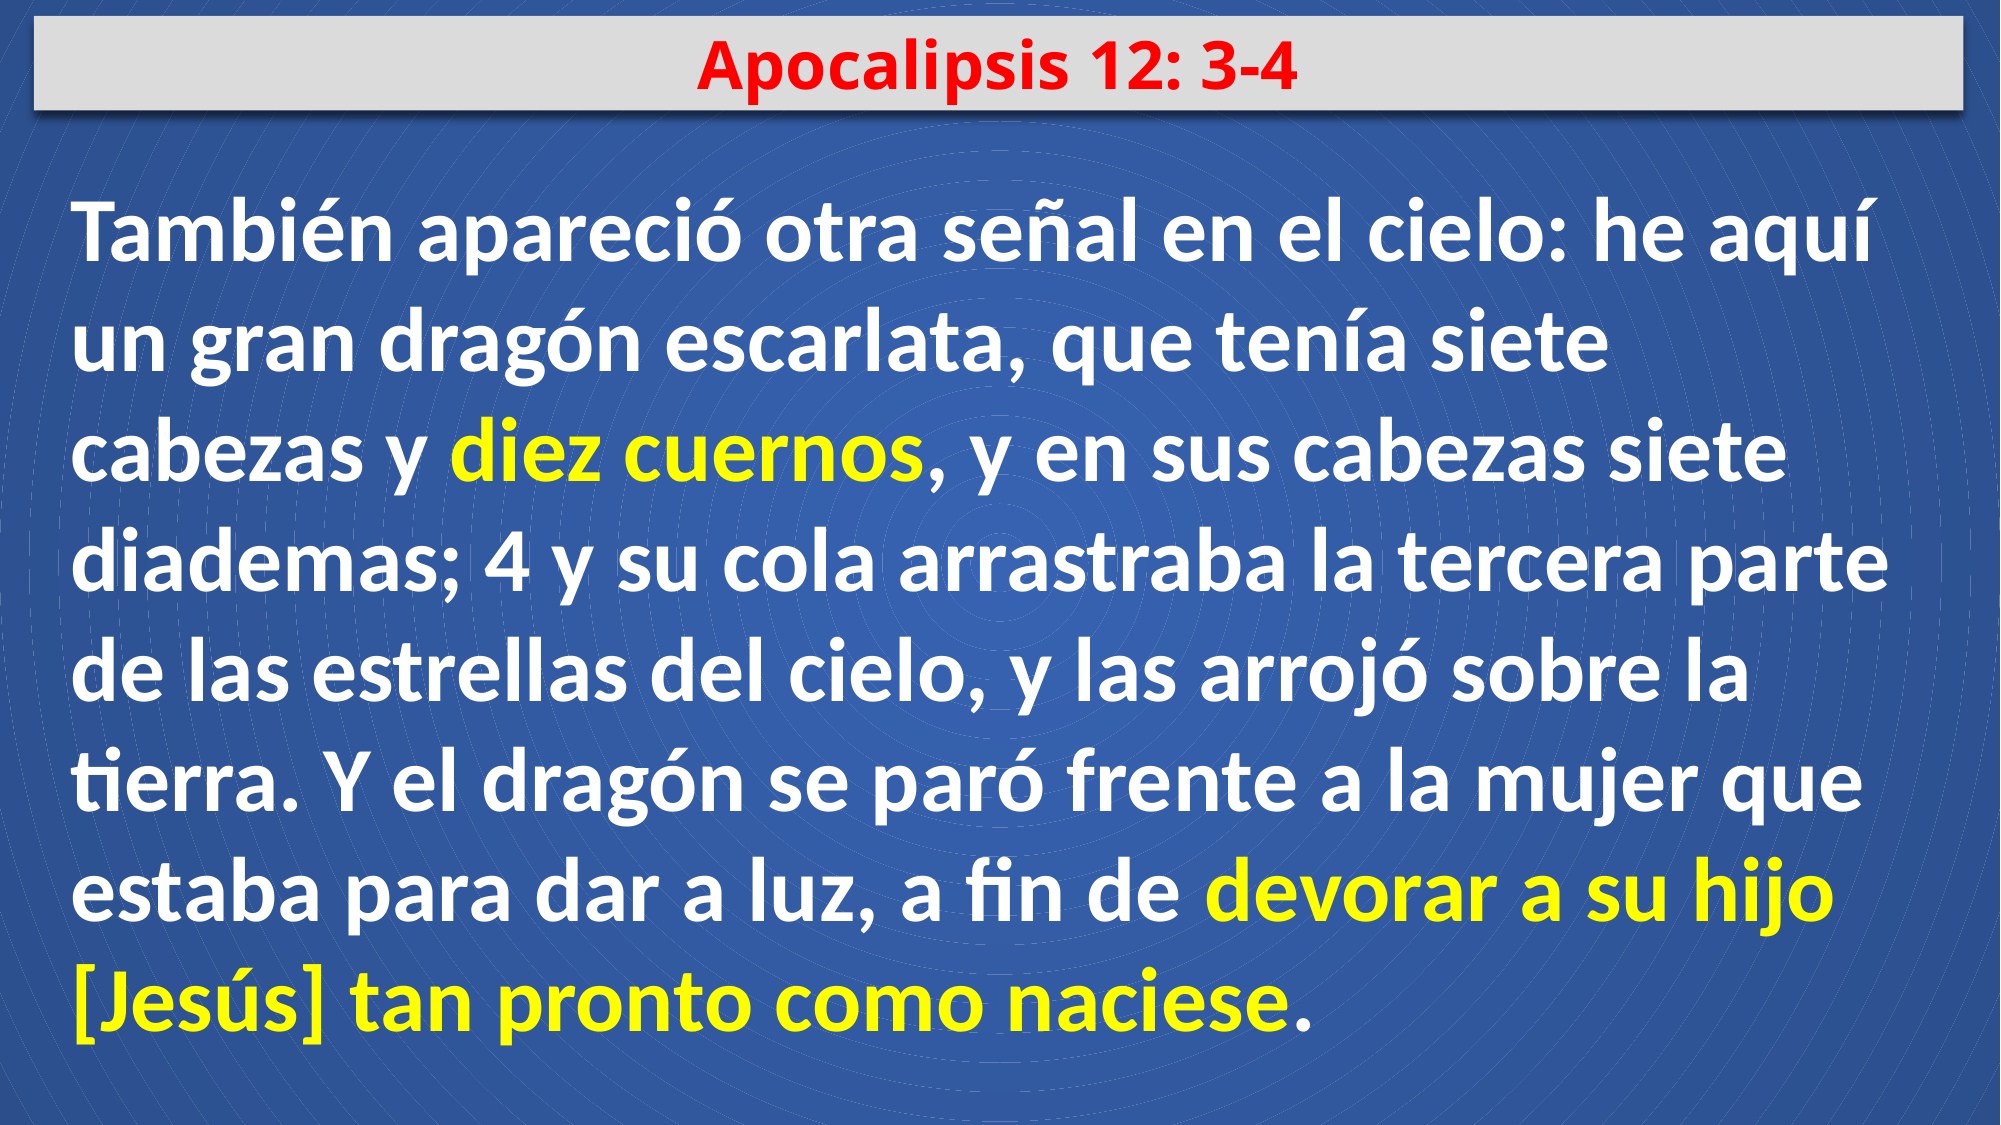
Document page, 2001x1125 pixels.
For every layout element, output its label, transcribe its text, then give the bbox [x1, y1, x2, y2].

text_box Apocalipsis 12: 3-4 [33, 15, 1964, 111]
text_box También apareció otra señal en el cielo: he aquí un gran dragón escarlata, que tenía siete cabezas y diez cuernos, y en sus cabezas siete diademas; 4 y su cola arrastraba la tercera parte de las estrellas del cielo, y las arrojó sobre la tierra. Y el dragón se paró frente a la mujer que estaba para dar a luz, a fin de devorar a su hijo [Jesús] tan pronto como naciese. [55, 162, 1942, 1057]
